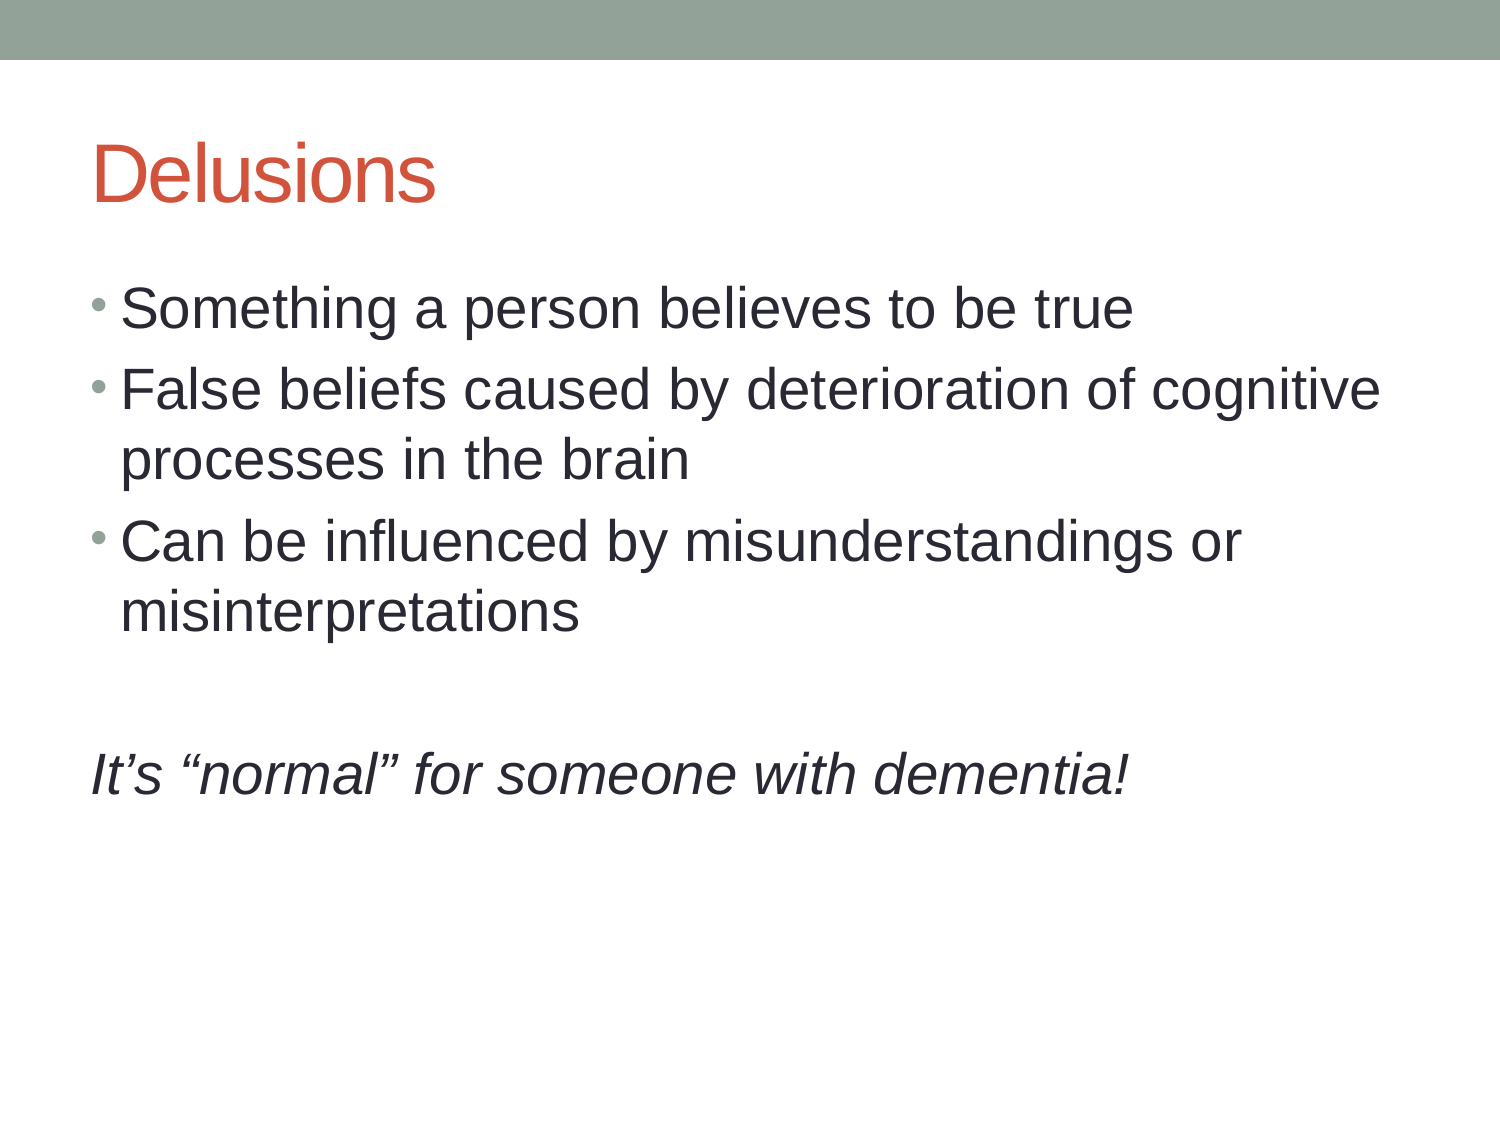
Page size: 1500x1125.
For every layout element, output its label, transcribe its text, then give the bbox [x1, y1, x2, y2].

list Something a person believes to be true False beliefs caused by deterioration of cognitive processes in the brain Can be influenced by misunderstandings or misinterpretations It’s “normal” for someone with dementia! [75, 262, 1425, 1063]
title Delusions [75, 87, 1425, 250]
